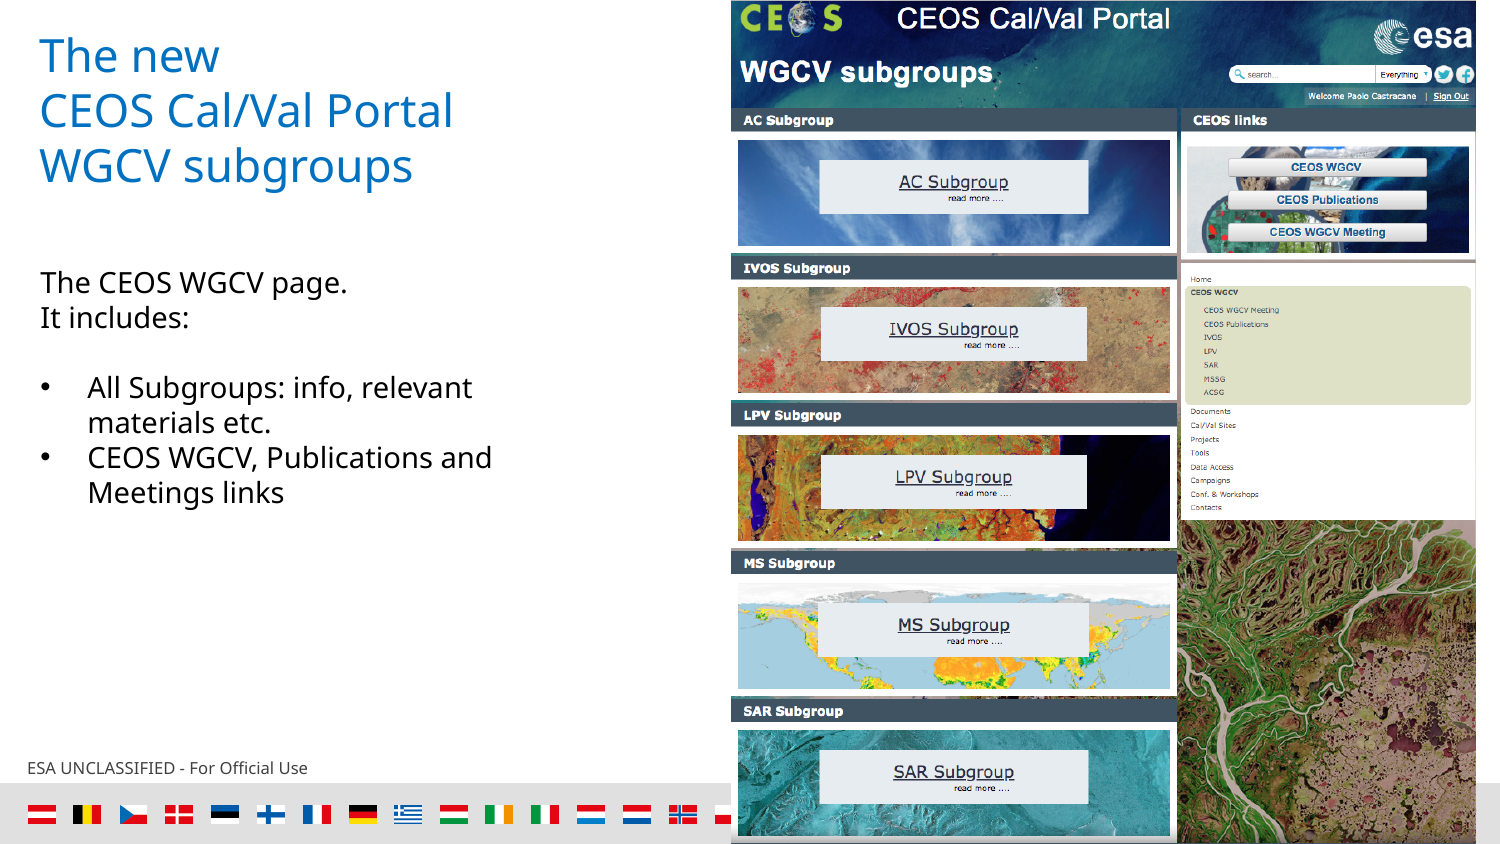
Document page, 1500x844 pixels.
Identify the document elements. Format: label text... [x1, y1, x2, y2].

text_box The CEOS WGCV page. It includes: All Subgroups: info, relevant materials etc. CEOS WGCV, Publications and Meetings links [25, 256, 599, 517]
picture [0, 0, 1500, 844]
text_box The new CEOS Cal/Val Portal WGCV subgroups [24, 19, 520, 199]
